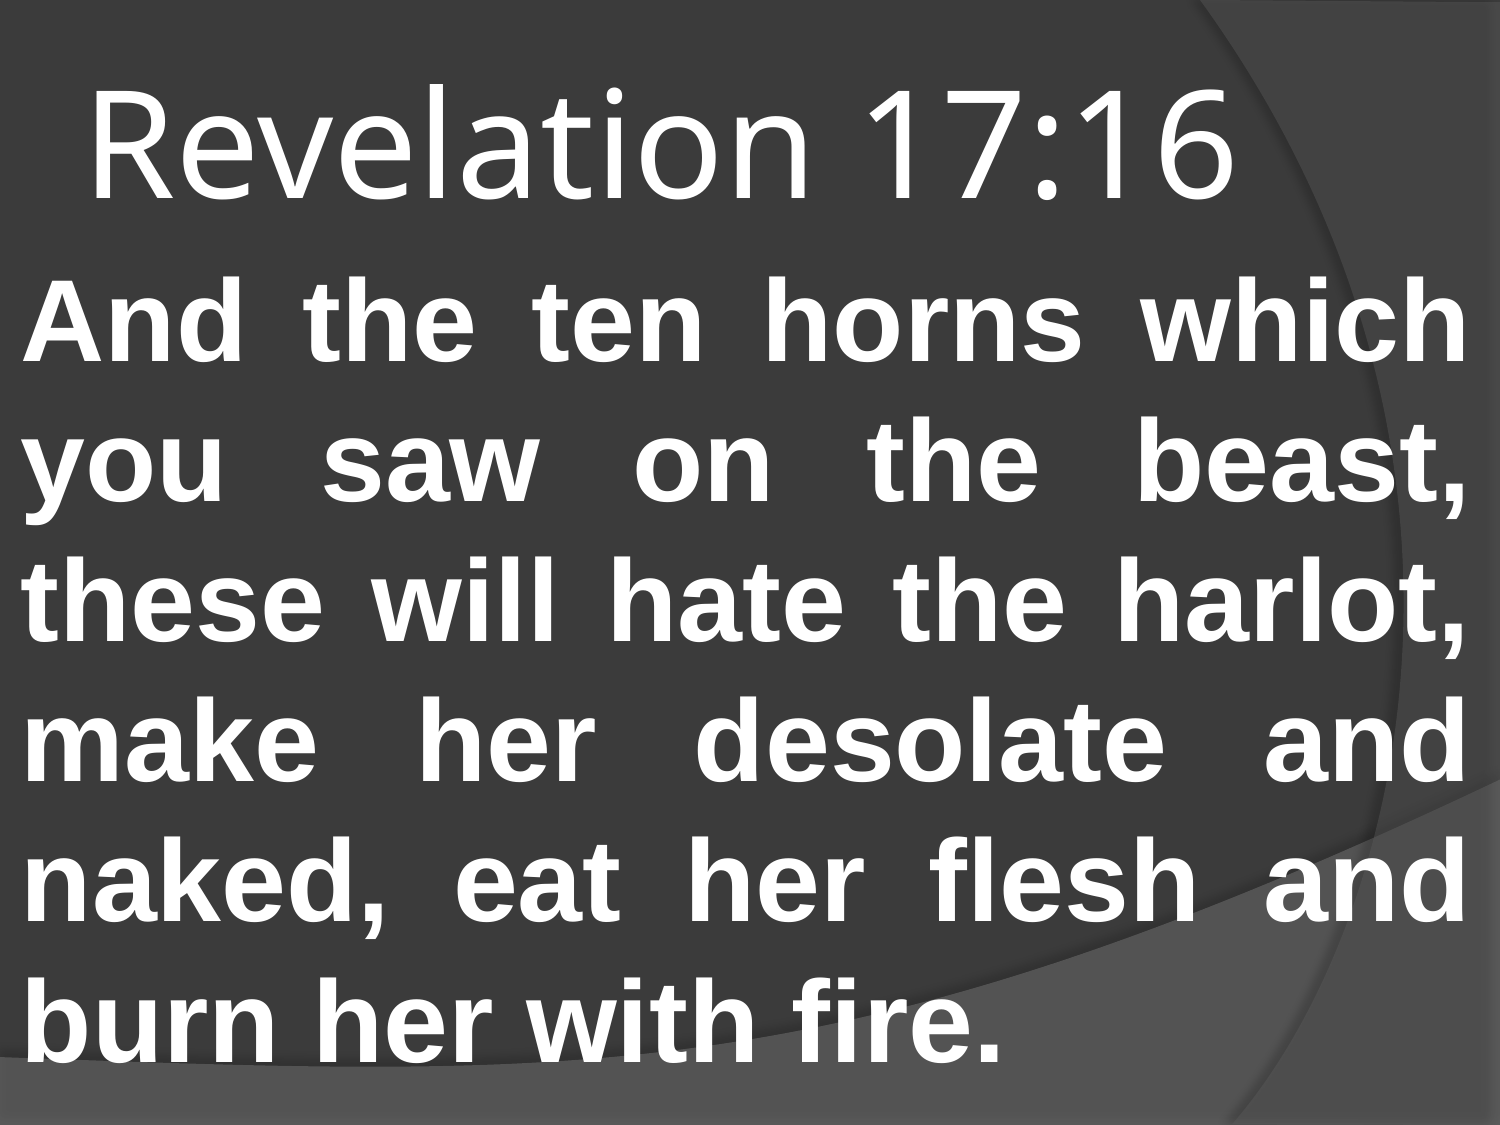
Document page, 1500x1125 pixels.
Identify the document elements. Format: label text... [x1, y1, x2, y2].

list And the ten horns which you saw on the beast, these will hate the harlot, make her desolate and naked, eat her flesh and burn her with fire. [0, 237, 1488, 1125]
title Revelation 17:16 [75, 45, 1300, 233]
